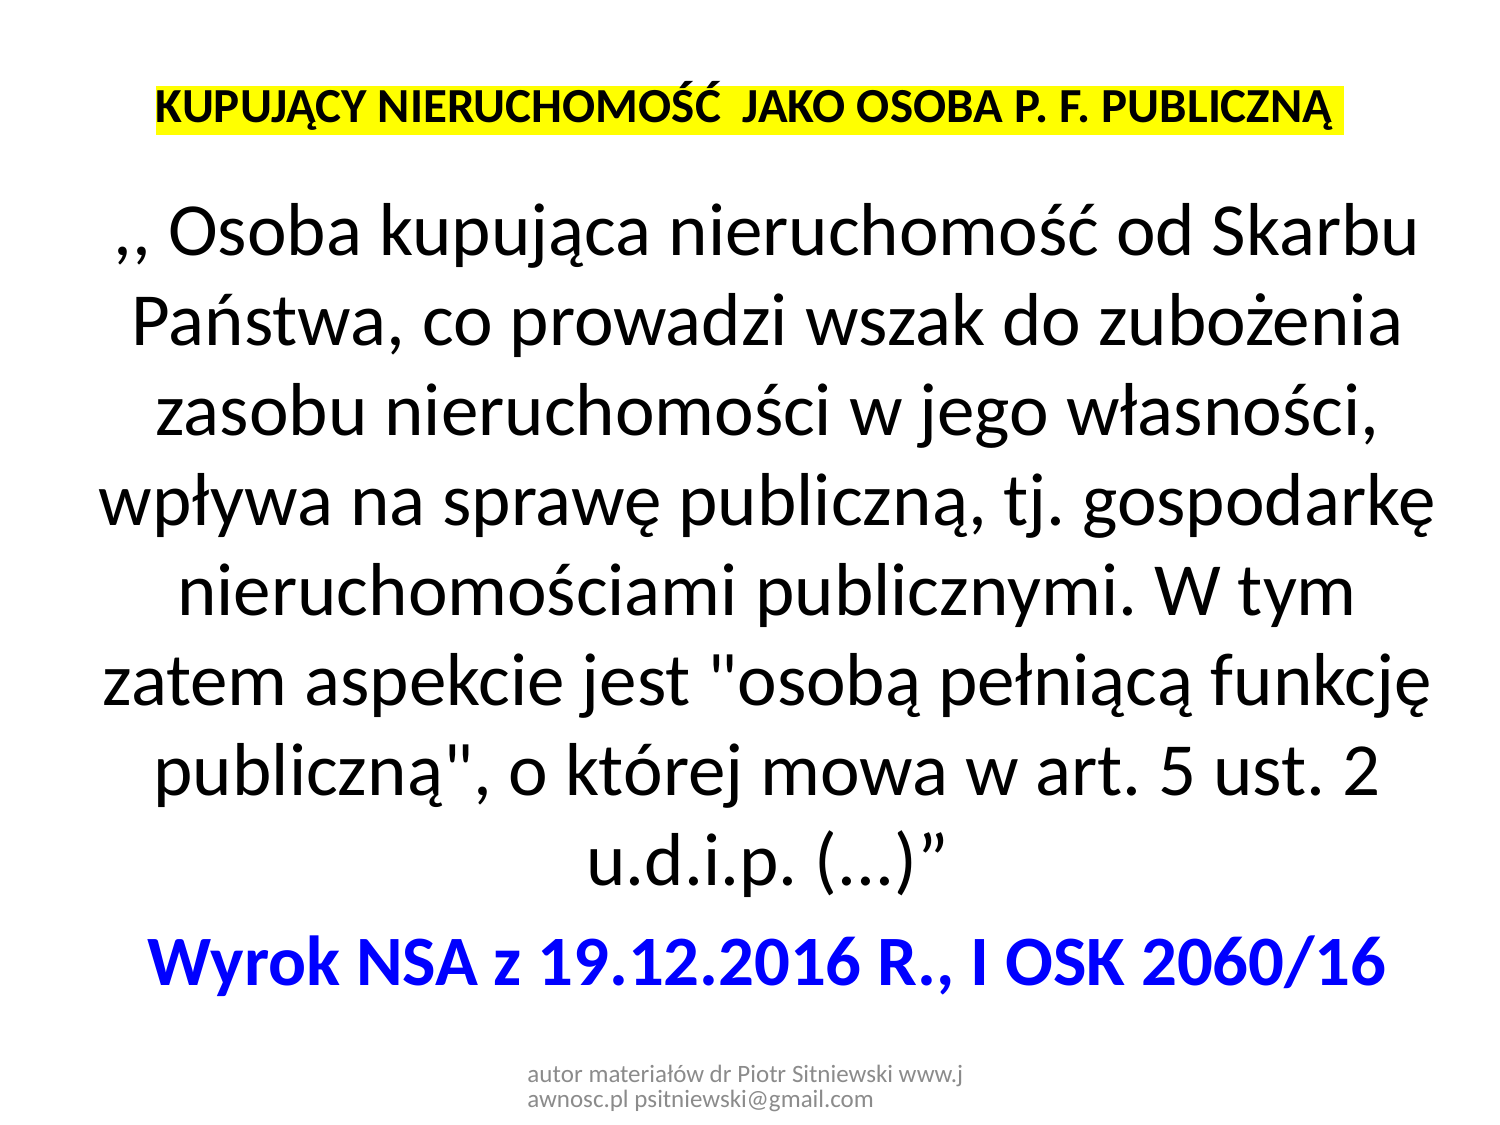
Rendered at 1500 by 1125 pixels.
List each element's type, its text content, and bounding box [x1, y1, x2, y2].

footer autor materiałów dr Piotr Sitniewski www.jawnosc.pl psitniewski@gmail.com [512, 1042, 988, 1103]
title KUPUJĄCY NIERUCHOMOŚĆ JAKO OSOBA P. F. PUBLICZNĄ [75, 45, 1425, 161]
list ,, Osoba kupująca nieruchomość od Skarbu Państwa, co prowadzi wszak do zubożenia zasobu nieruchomości w jego własności, wpływa na sprawę publiczną, tj. gospodarkę nieruchomościami publicznymi. W tym zatem aspekcie jest "osobą pełniącą funkcję publiczną", o której mowa w art. 5 ust. 2 u.d.i.p. (...)” Wyrok NSA z 19.12.2016 R., I OSK 2060/16 [76, 172, 1459, 1083]
